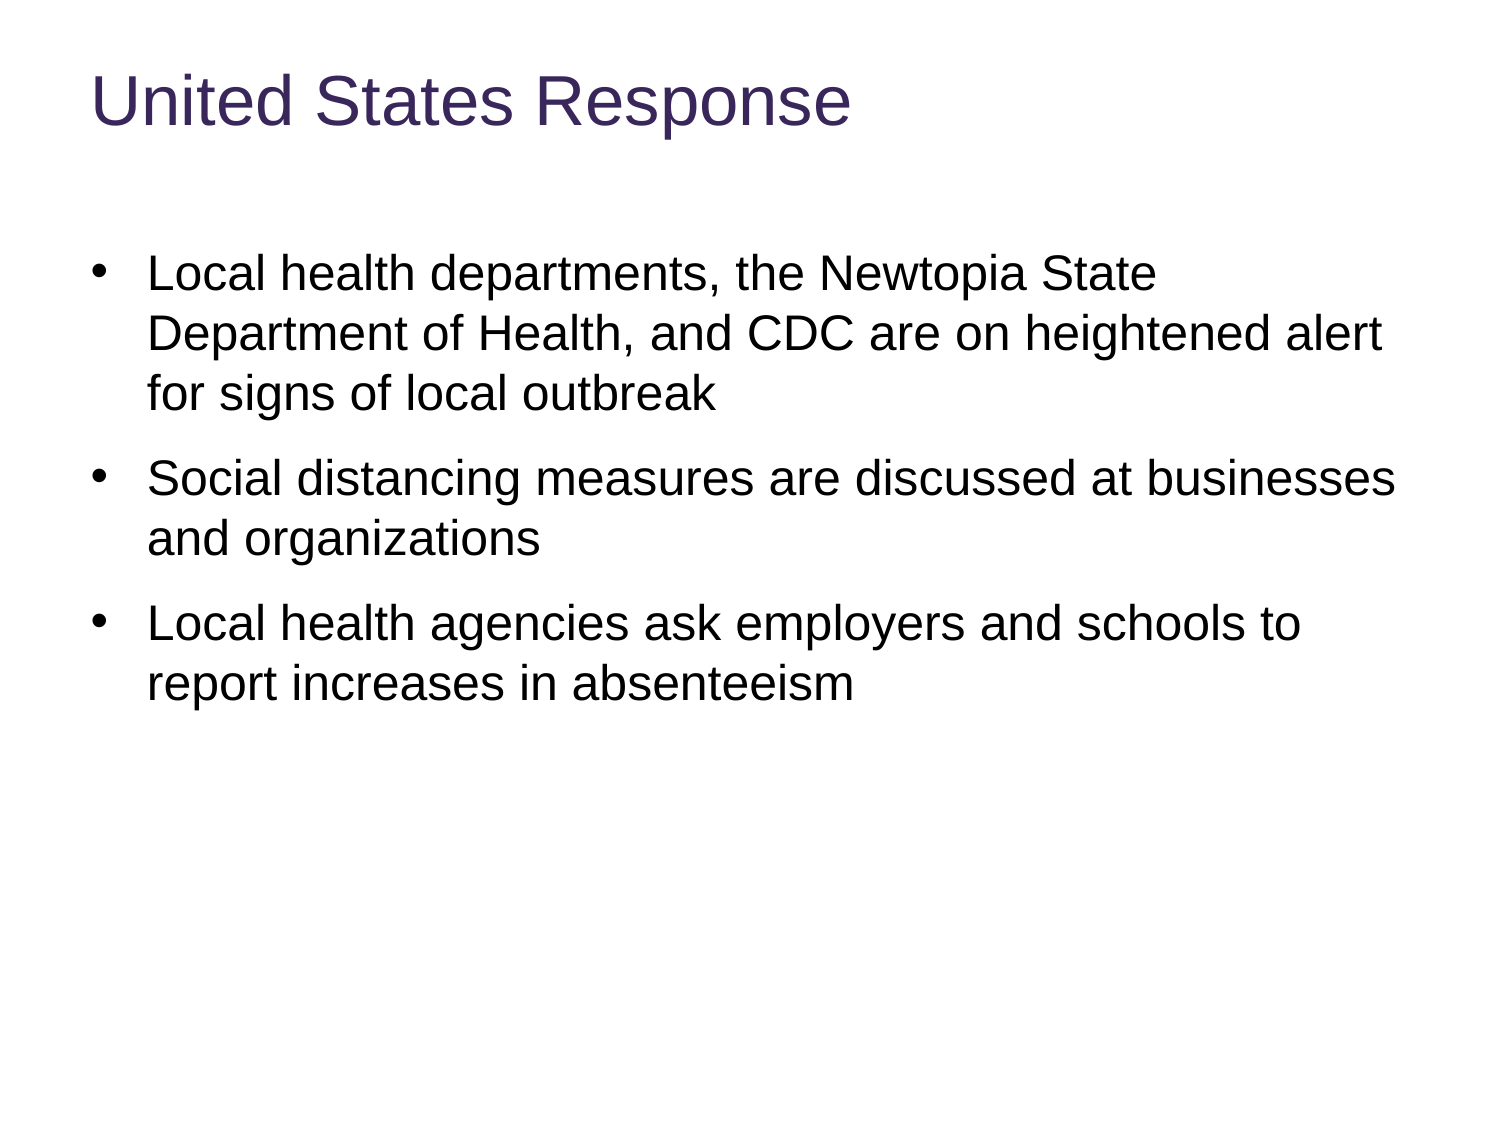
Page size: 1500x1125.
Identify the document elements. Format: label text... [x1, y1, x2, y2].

list Local health departments, the Newtopia State Department of Health, and CDC are on heightened alert for signs of local outbreak Social distancing measures are discussed at businesses and organizations Local health agencies ask employers and schools to report increases in absenteeism [75, 232, 1418, 817]
title United States Response [75, 37, 1418, 157]
